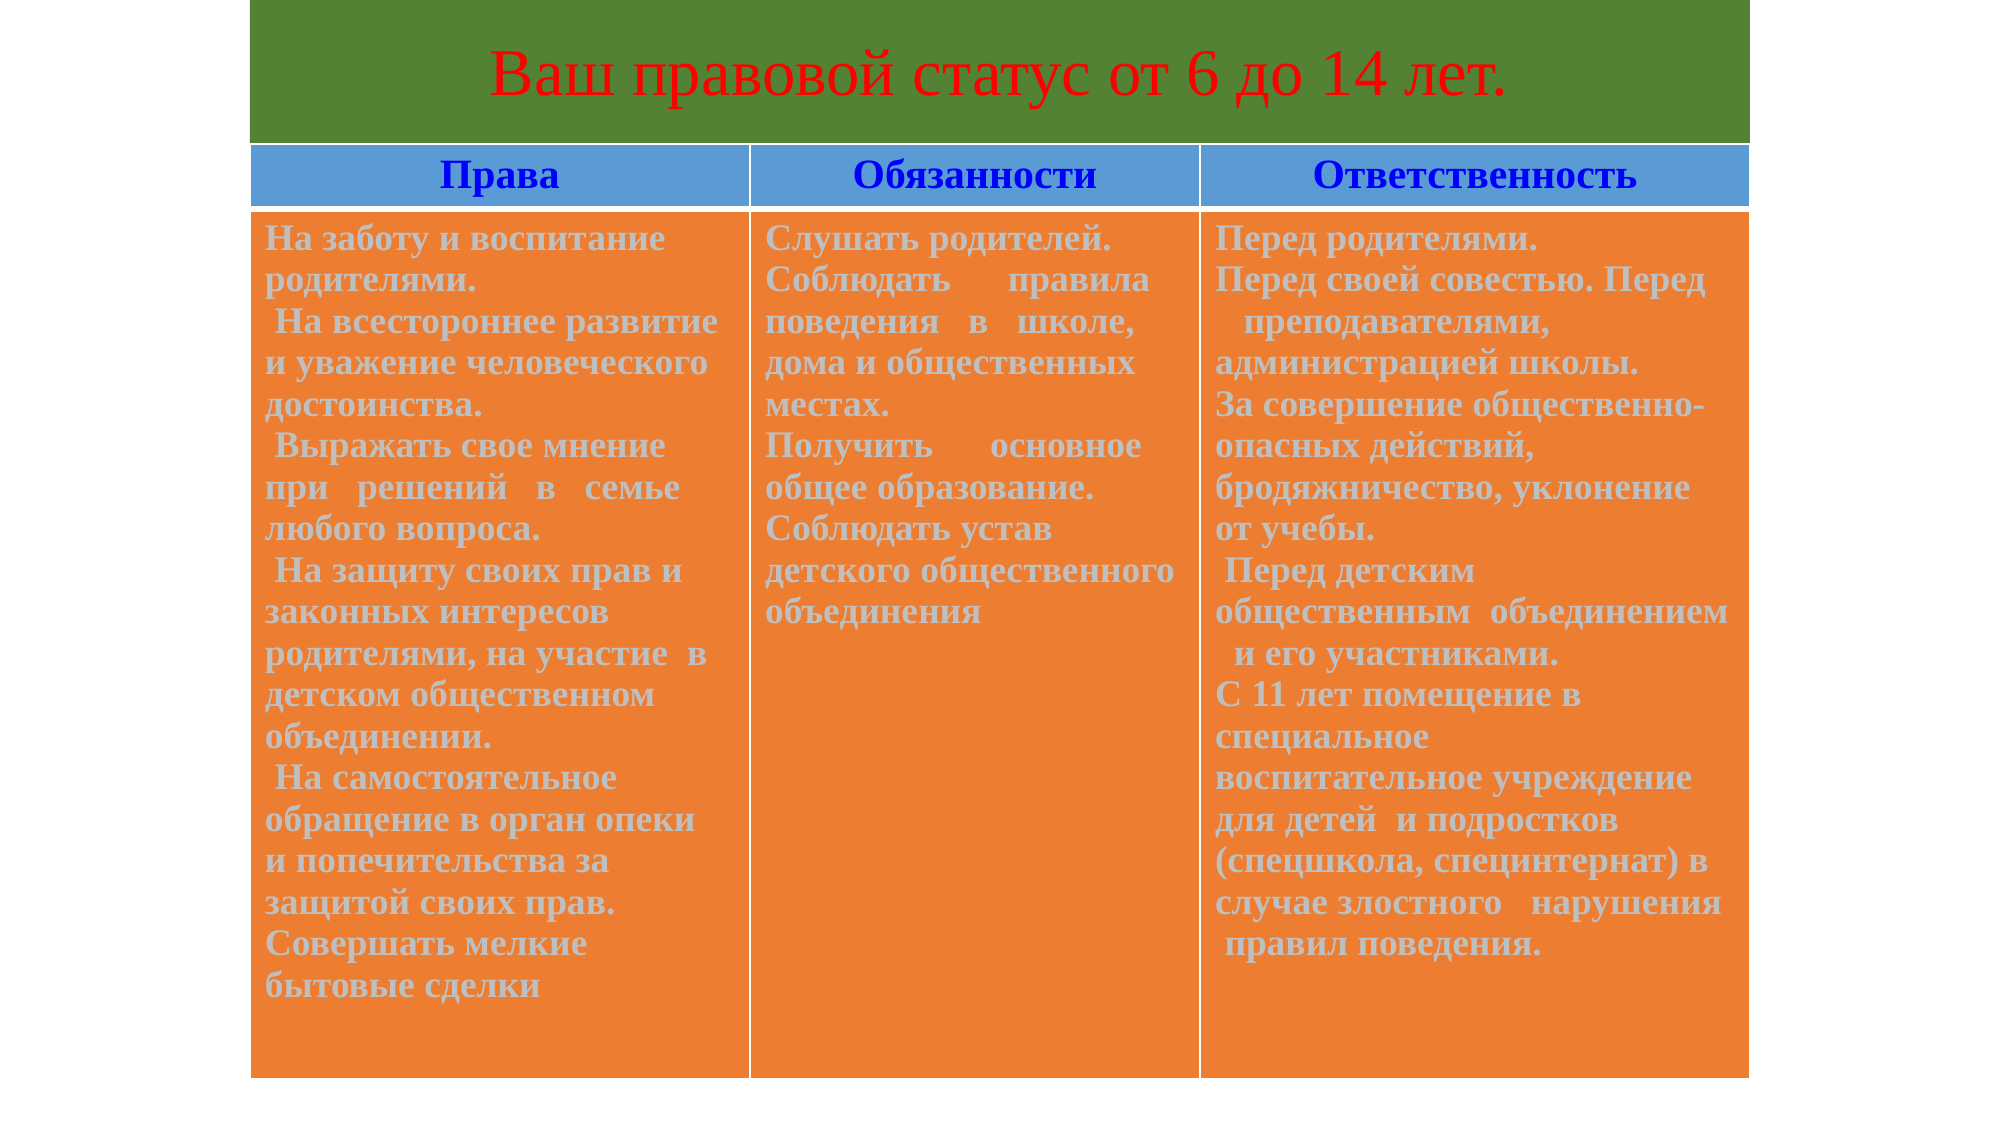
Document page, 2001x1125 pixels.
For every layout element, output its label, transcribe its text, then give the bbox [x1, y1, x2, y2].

table_cell На заботу и воспитание родителями. На всестороннее развитие и уважение человеческого достоинства. Выражать свое мнение при решений в семье любого вопроса. На защиту своих прав и законных интересов родителями, на участие в детском общественном объединении. На самостоятельное обращение в орган опеки и попечительства за защитой своих прав. Совершать мелкие бытовые сделки [251, 212, 749, 1078]
table_header Ответственность [1201, 145, 1749, 206]
table_header Обязанности [751, 145, 1199, 206]
table_cell Слушать родителей. Соблюдать правила поведения в школе, дома и общественных местах. Получить основное общее образование. Соблюдать устав детского общественного объединения [751, 212, 1199, 1078]
table_cell Перед родителями. Перед своей совестью. Перед преподавателями, администрацией школы. За совершение общественно-опасных действий, бродяжничество, уклонение от учебы. Перед детским общественным объединением и его участниками. С 11 лет помещение в специальное воспитательное учреждение для детей и подростков (спецшкола, специнтернат) в случае злостного нарушения правил поведения. [1201, 212, 1749, 1078]
title Ваш правовой статус от 6 до 14 лет. [249, 0, 1750, 143]
table_header Права [251, 145, 749, 206]
